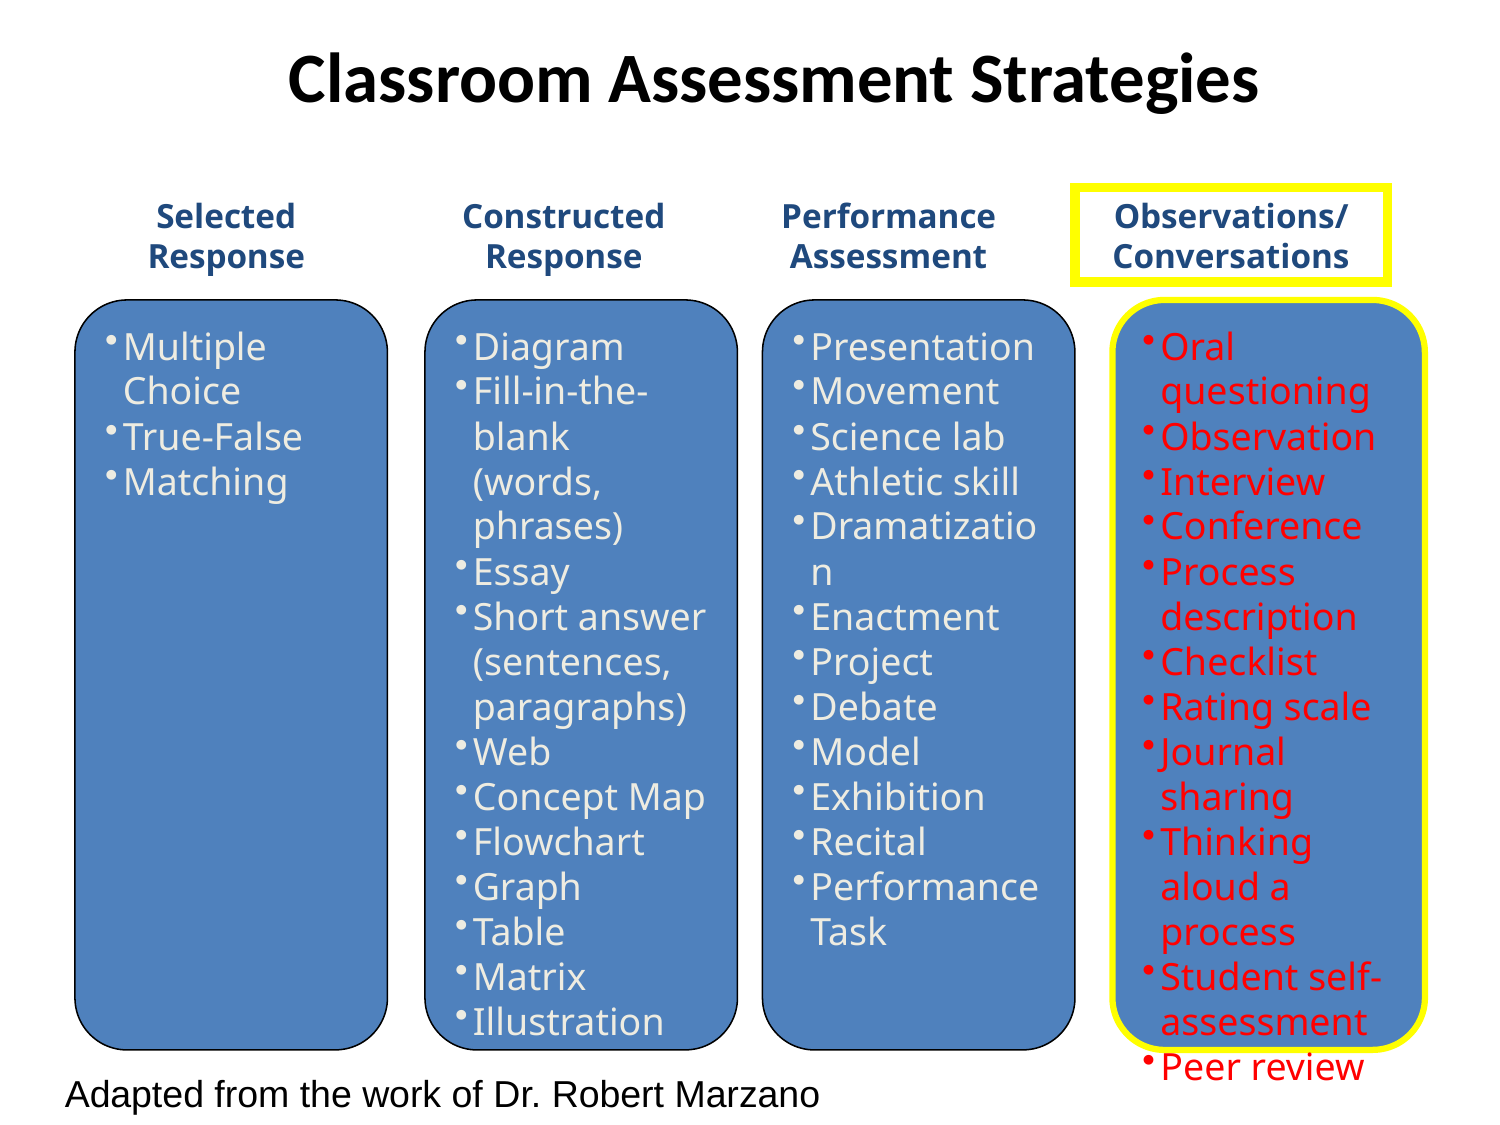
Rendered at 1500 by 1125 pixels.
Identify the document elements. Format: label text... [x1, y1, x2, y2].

text_box Adapted from the work of Dr. Robert Marzano [50, 1062, 975, 1123]
text_box Constructed Response [425, 187, 703, 282]
text_box Performance Assessment [750, 187, 1028, 282]
title Classroom Assessment Strategies [162, 0, 1388, 148]
text_box Multiple Choice True-False Matching [74, 299, 388, 1050]
text_box Oral questioning Observation Interview Conference Process description Checklist Rating scale Journal sharing Thinking aloud a process Student self-assessment Peer review [1112, 299, 1425, 1050]
text_box Selected Response [87, 187, 366, 282]
text_box Observations/ Conversations [1074, 187, 1388, 282]
text_box Presentation Movement Science lab Athletic skill Dramatization Enactment Project Debate Model Exhibition Recital Performance Task [762, 299, 1075, 1050]
text_box Diagram Fill-in-the-blank (words, phrases) Essay Short answer (sentences, paragraphs) Web Concept Map Flowchart Graph Table Matrix Illustration [424, 299, 738, 1050]
